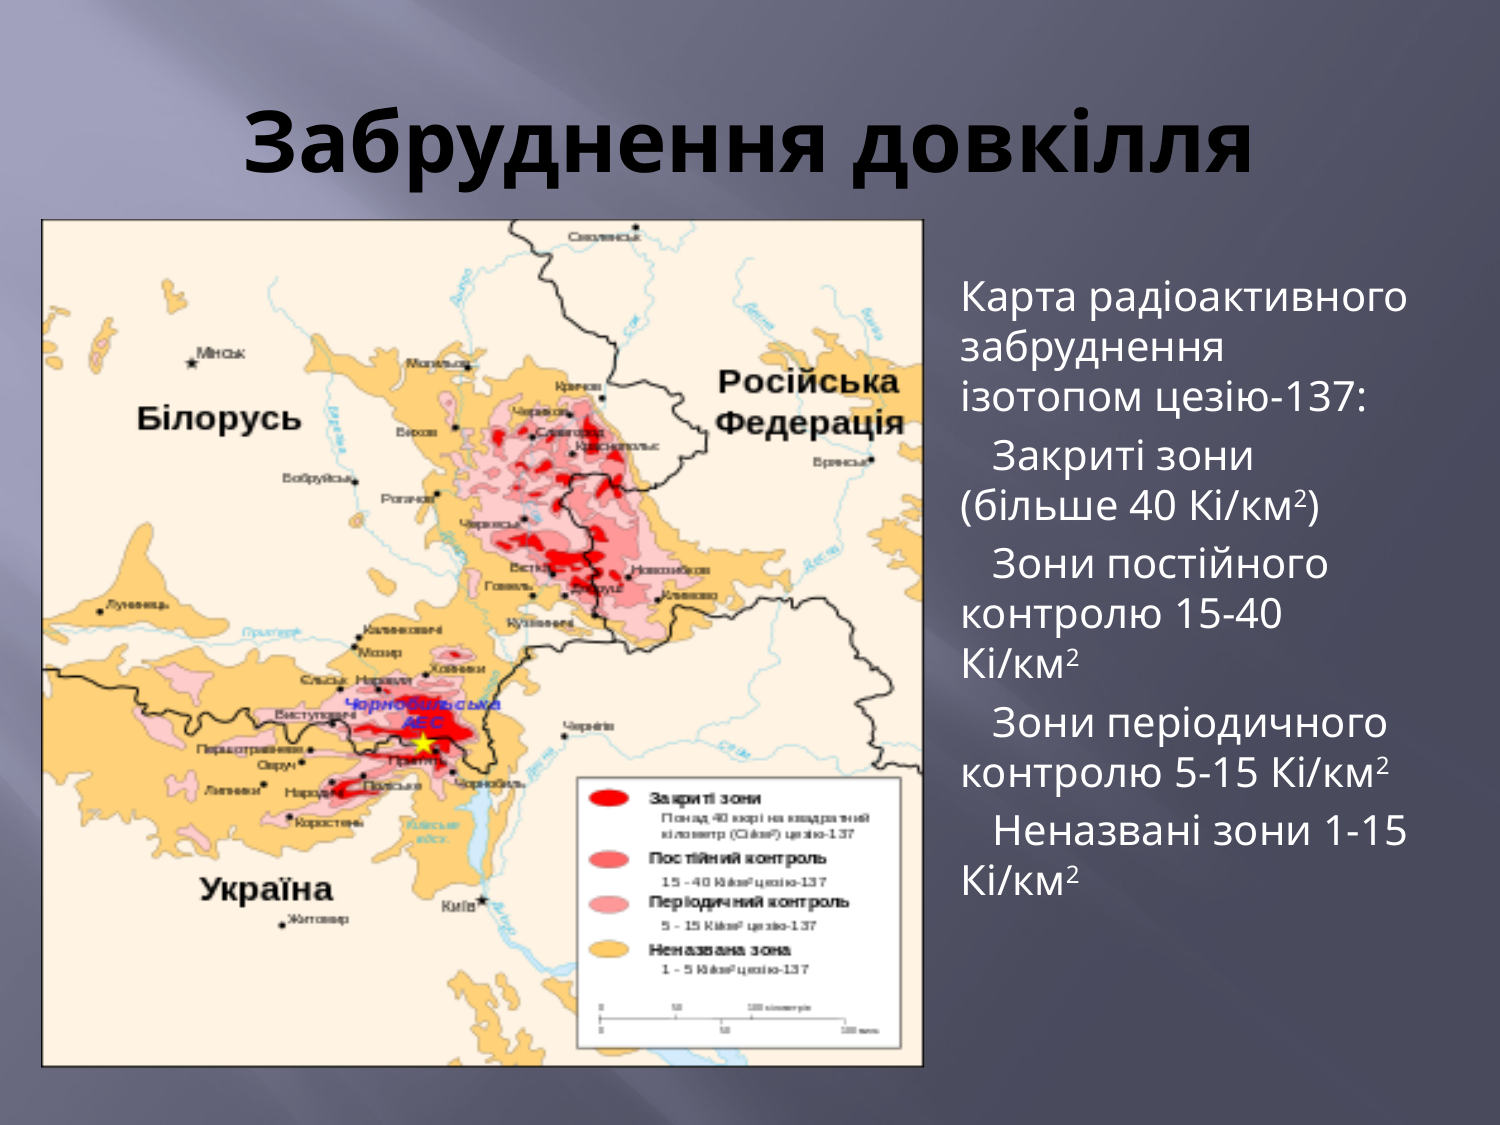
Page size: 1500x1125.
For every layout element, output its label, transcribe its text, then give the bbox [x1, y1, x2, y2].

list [40, 219, 928, 1071]
title Забруднення довкілля [75, 45, 1425, 233]
list Карта радіоактивного забруднення ізотопом цезію-137: Закриті зони (більше 40 Кі/км2) Зони постійного контролю 15-40 Кі/км2 Зони періодичного контролю 5-15 Кі/км2 Неназвані зони 1-15 Кі/км2 [970, 262, 1425, 1005]
